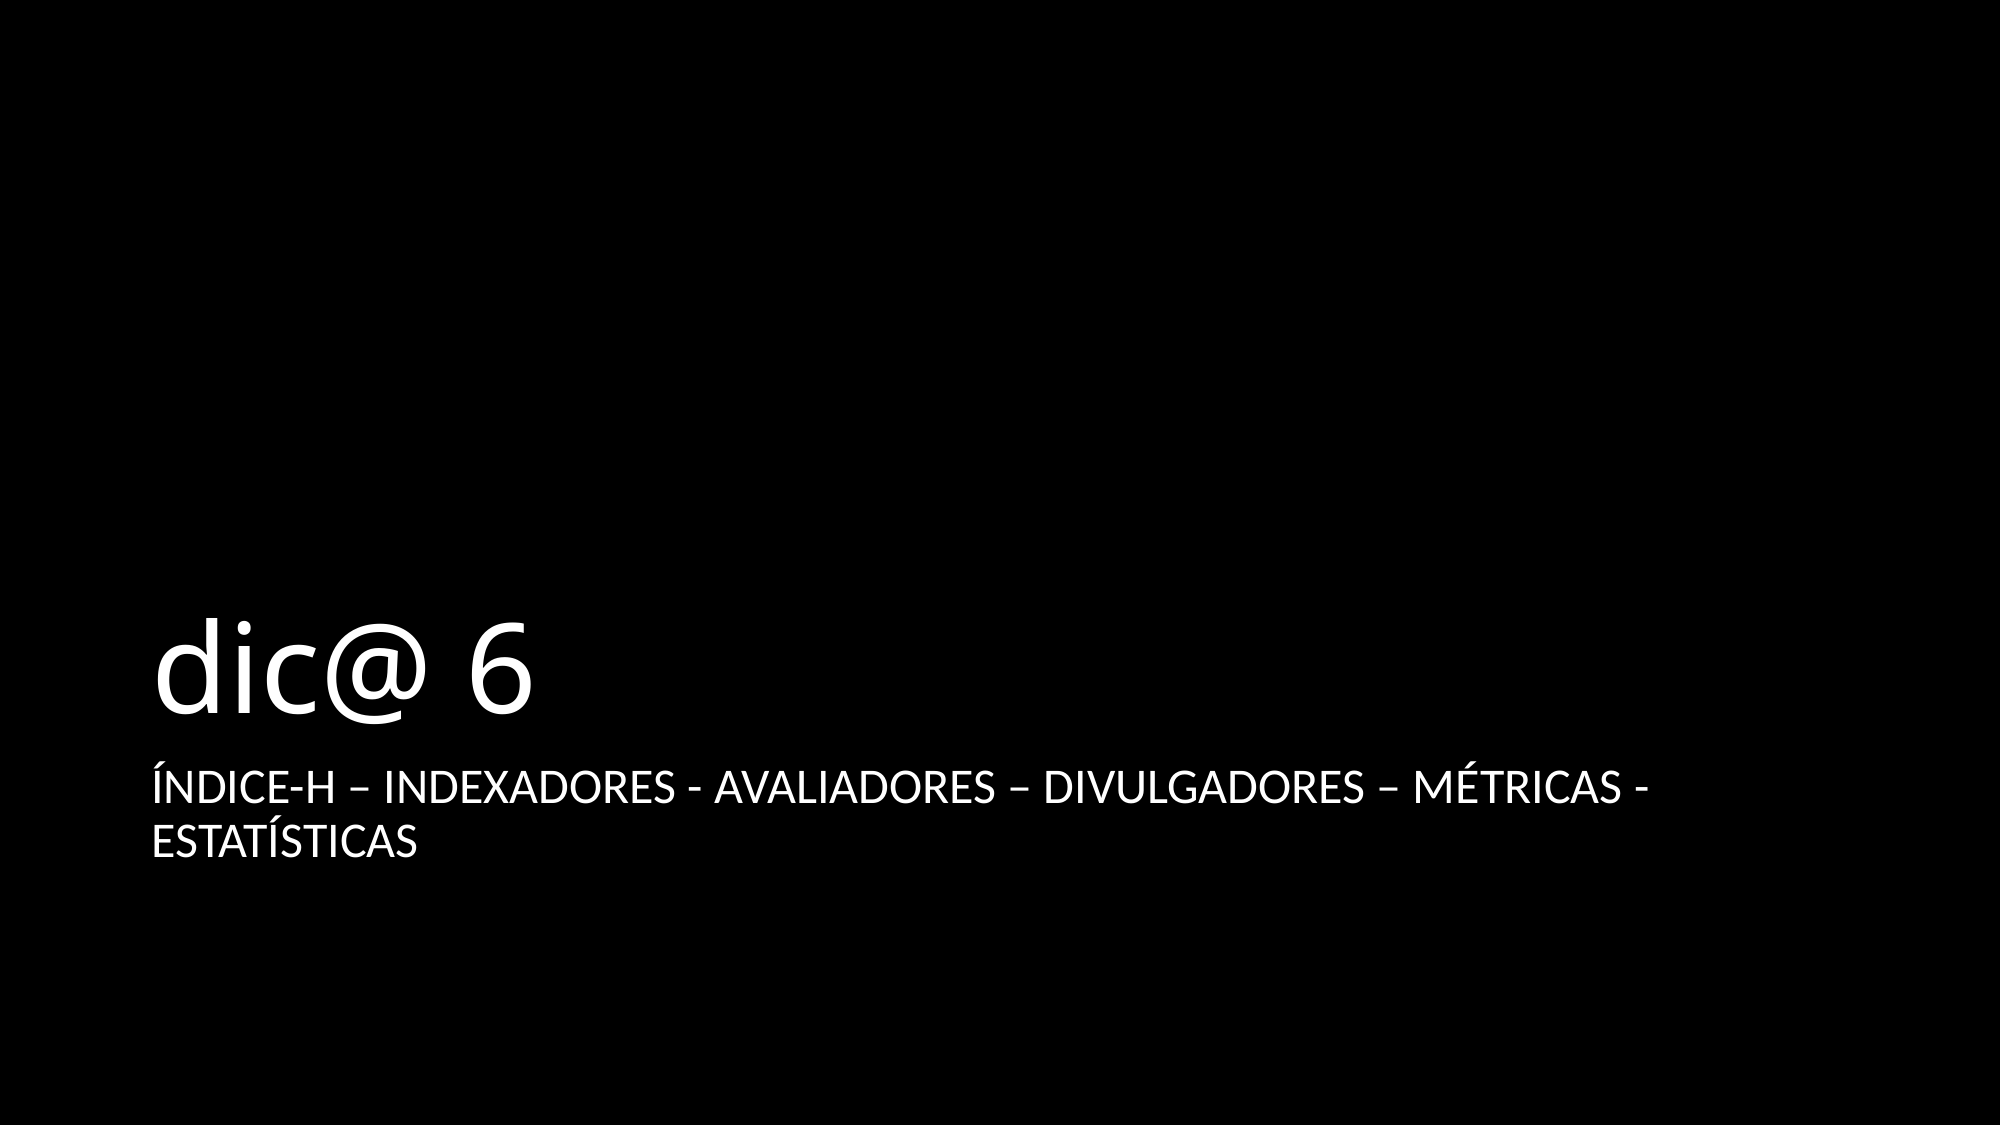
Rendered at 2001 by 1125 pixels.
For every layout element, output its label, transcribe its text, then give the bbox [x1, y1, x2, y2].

list ÍNDICE-H – INDEXADORES - AVALIADORES – DIVULGADORES – MÉTRICAS - ESTATÍSTICAS [136, 752, 1862, 999]
title dic@ 6 [136, 280, 1862, 749]
